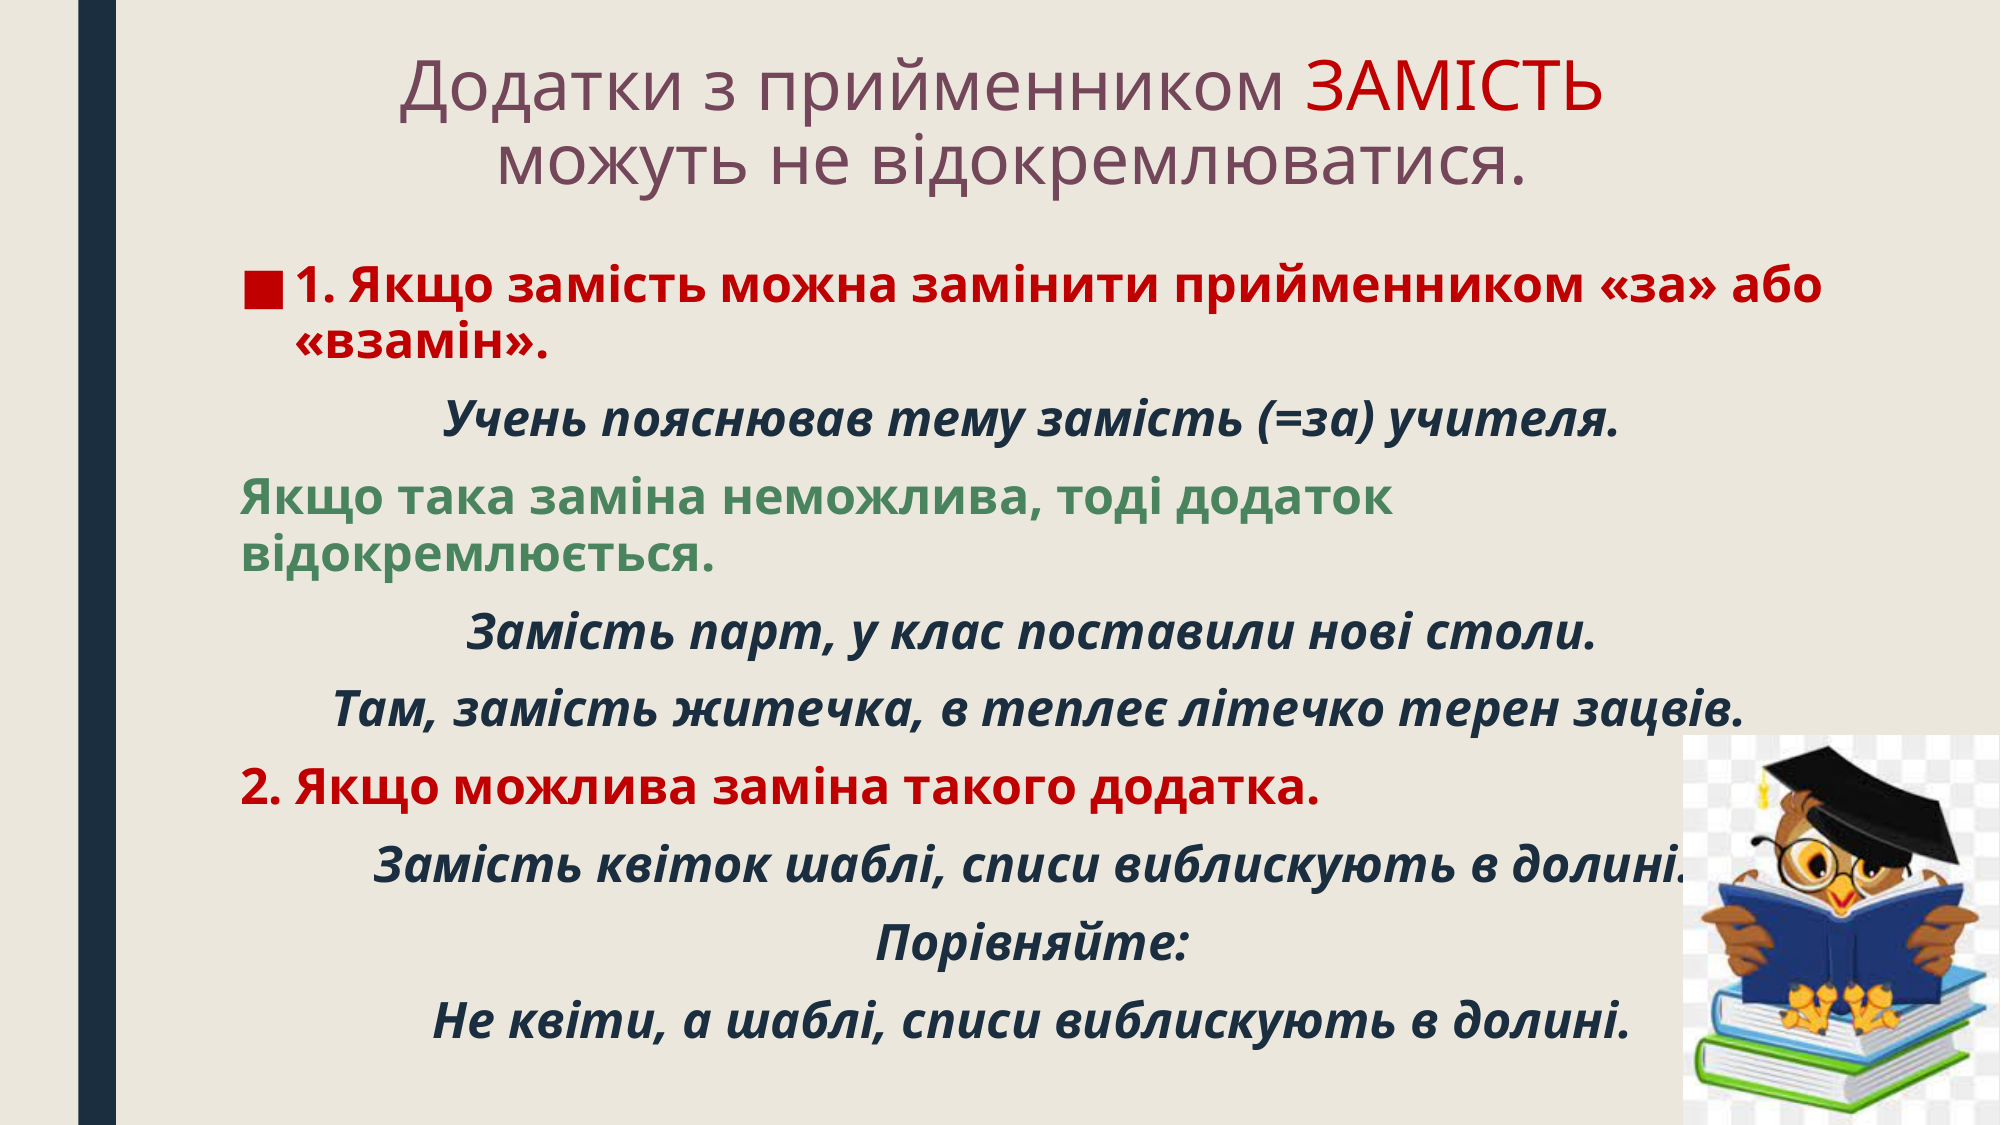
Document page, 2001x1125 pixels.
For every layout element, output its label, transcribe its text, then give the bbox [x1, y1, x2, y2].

title Додатки з прийменником ЗАМІСТЬ можуть не відокремлюватися. [225, 43, 1800, 209]
list 1. Якщо замість можна замінити прийменником «за» або «взамін». Учень пояснював тему замість (=за) учителя. Якщо така заміна неможлива, тоді додаток відокремлюється. Замість парт, у клас поставили нові столи. Там, замість житечка, в теплеє літечко терен зацвів. 2. Якщо можлива заміна такого додатка. Замість квіток шаблі, списи виблискують в долині. Порівняйте: Не квіти, а шаблі, списи виблискують в долині. [225, 249, 1841, 1064]
picture [1683, 735, 1999, 1125]
